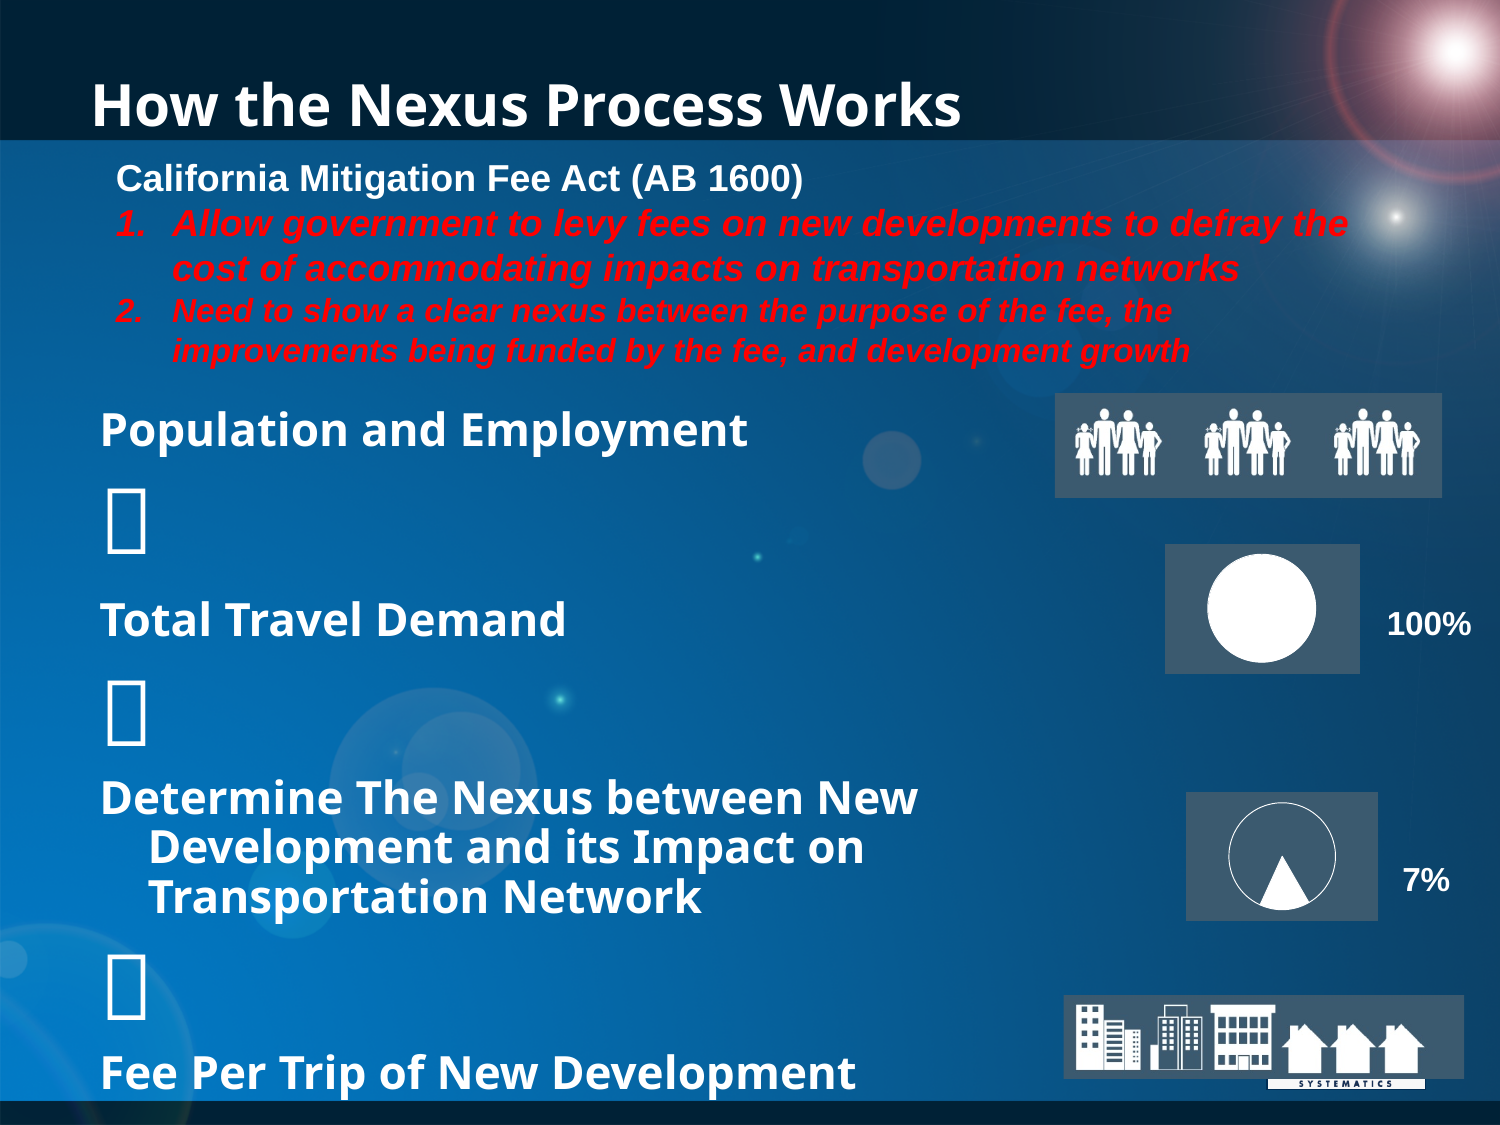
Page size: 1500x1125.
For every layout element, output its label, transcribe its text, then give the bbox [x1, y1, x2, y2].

picture [0, 0, 1500, 1125]
text_box California Mitigation Fee Act (AB 1600) Allow government to levy fees on new developments to defray the cost of accommodating impacts on transportation networks Need to show a clear nexus between the purpose of the fee, the improvements being funded by the fee, and development growth [101, 146, 1405, 377]
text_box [85, 392, 1489, 1101]
title How the Nexus Process Works [75, 0, 1425, 146]
